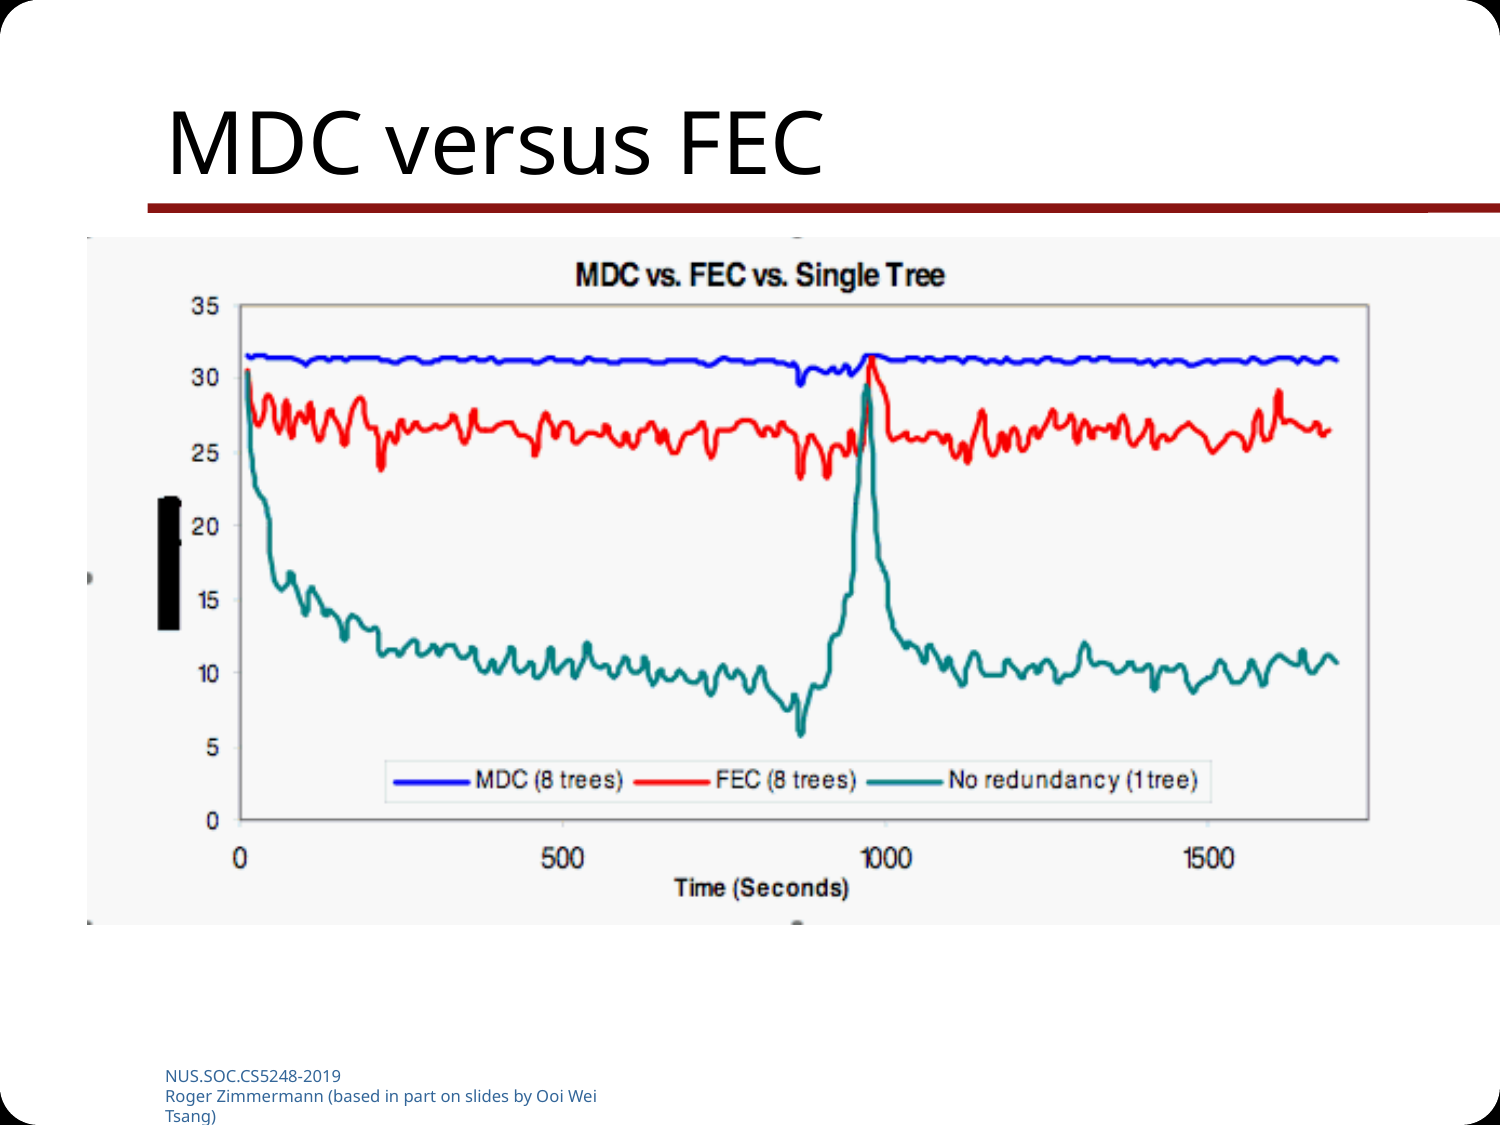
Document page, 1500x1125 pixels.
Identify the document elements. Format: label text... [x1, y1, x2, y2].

slide_number NUS.SOC.CS5248-2019 Roger Zimmermann (based in part on slides by Ooi Wei Tsang) [149, 1058, 549, 1101]
picture [87, 237, 1500, 925]
footer [549, 1024, 1038, 1101]
title MDC versus FEC [149, 45, 1426, 234]
